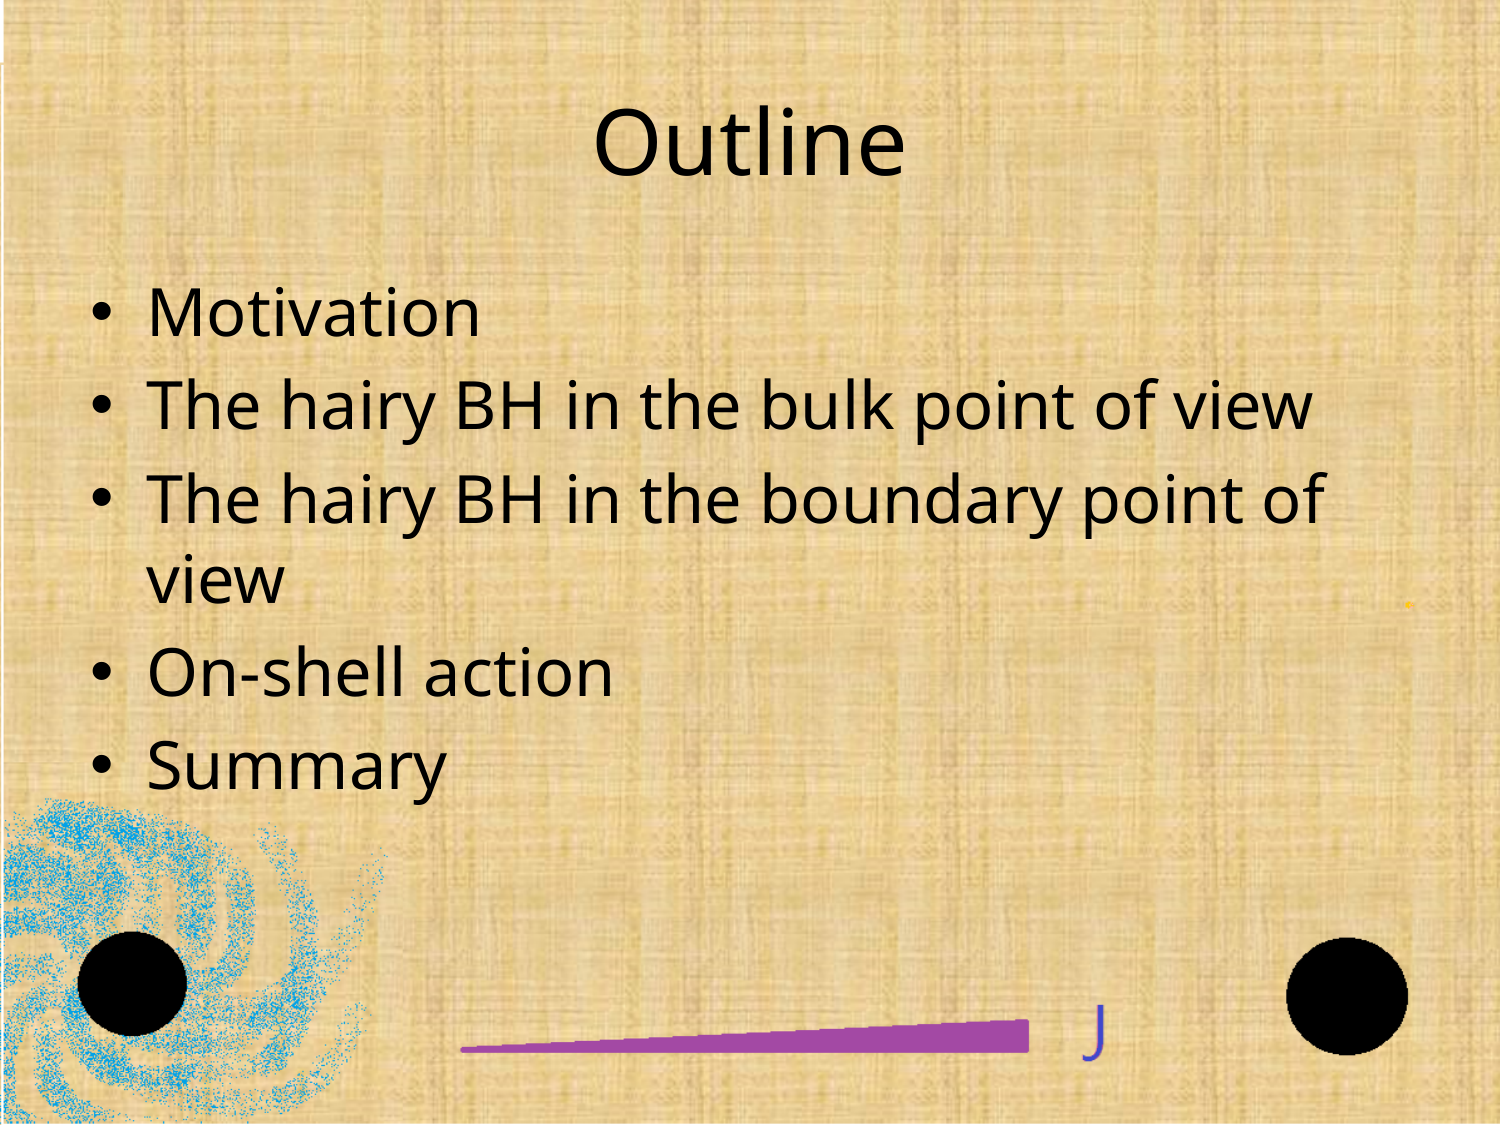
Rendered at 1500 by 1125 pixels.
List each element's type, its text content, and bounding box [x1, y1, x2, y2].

list Motivation The hairy BH in the bulk point of view The hairy BH in the boundary point of view On-shell action Summary [75, 262, 1425, 1005]
title Outline [75, 45, 1425, 233]
picture [0, 0, 1500, 1125]
